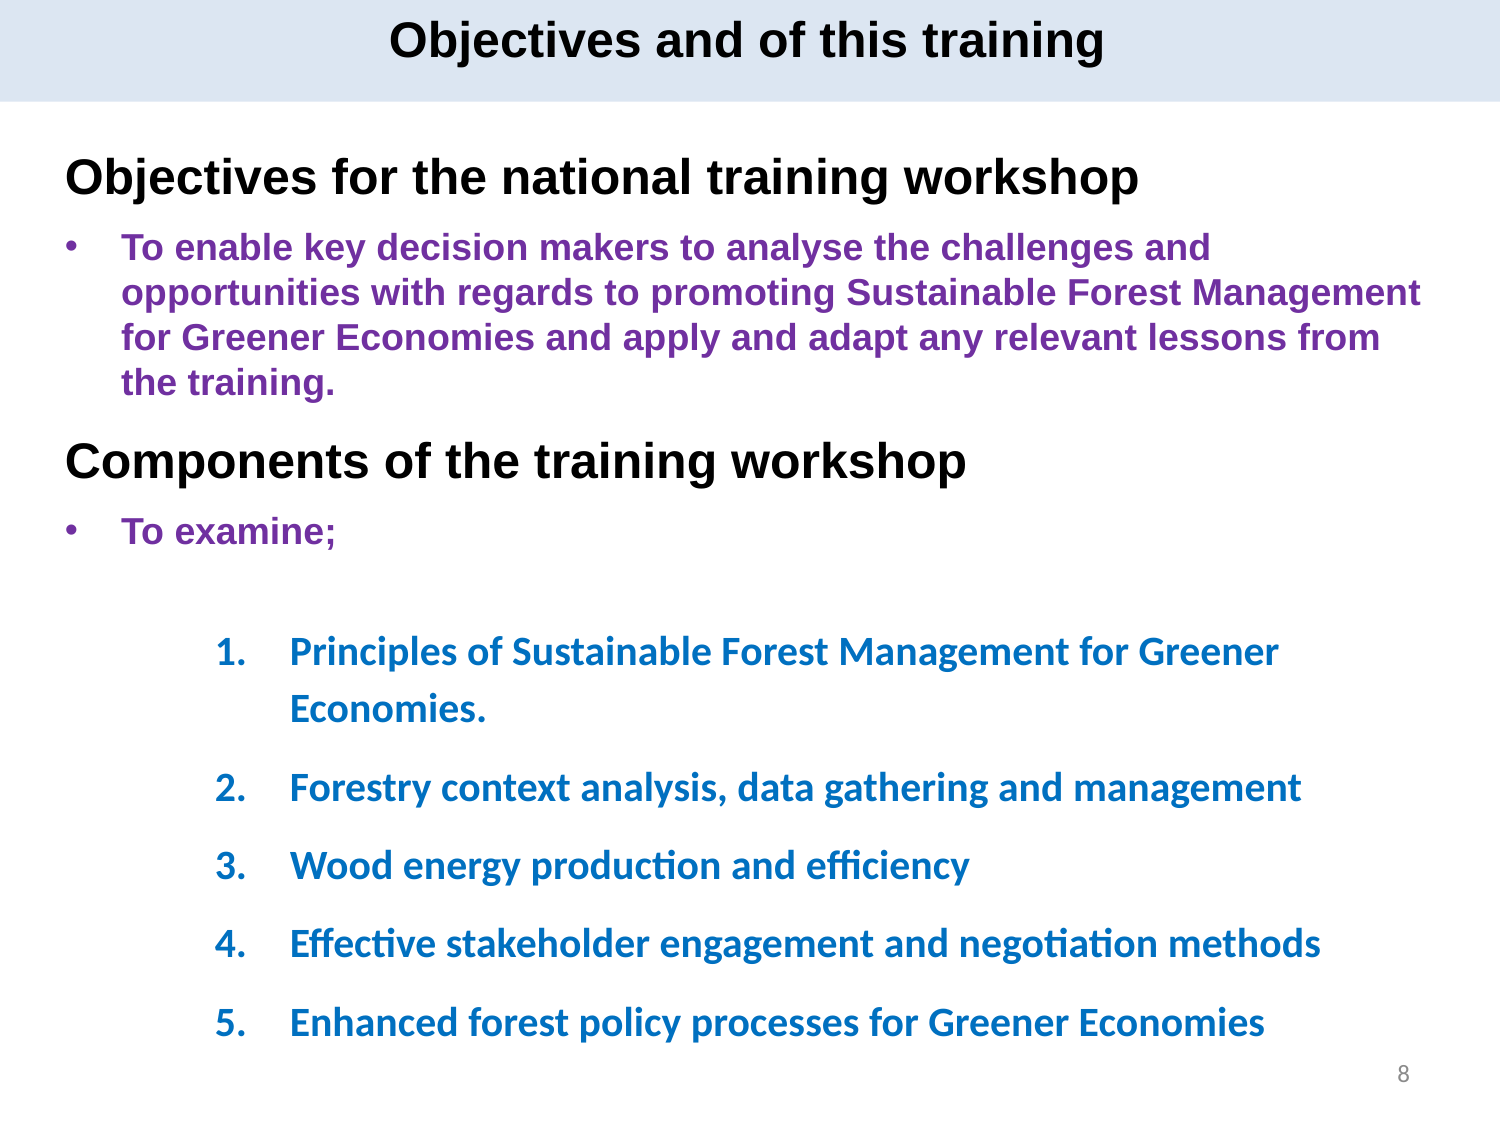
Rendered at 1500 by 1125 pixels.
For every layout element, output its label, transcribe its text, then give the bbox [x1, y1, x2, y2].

text_box Objectives and of this training [0, 0, 1500, 102]
text_box Objectives for the national training workshop To enable key decision makers to analyse the challenges and opportunities with regards to promoting Sustainable Forest Management for Greener Economies and apply and adapt any relevant lessons from the training. Components of the training workshop To examine; Principles of Sustainable Forest Management for Greener Economies. Forestry context analysis, data gathering and management Wood energy production and efficiency Effective stakeholder engagement and negotiation methods Enhanced forest policy processes for Greener Economies [50, 137, 1459, 1125]
slide_number 8 [1074, 1042, 1425, 1103]
